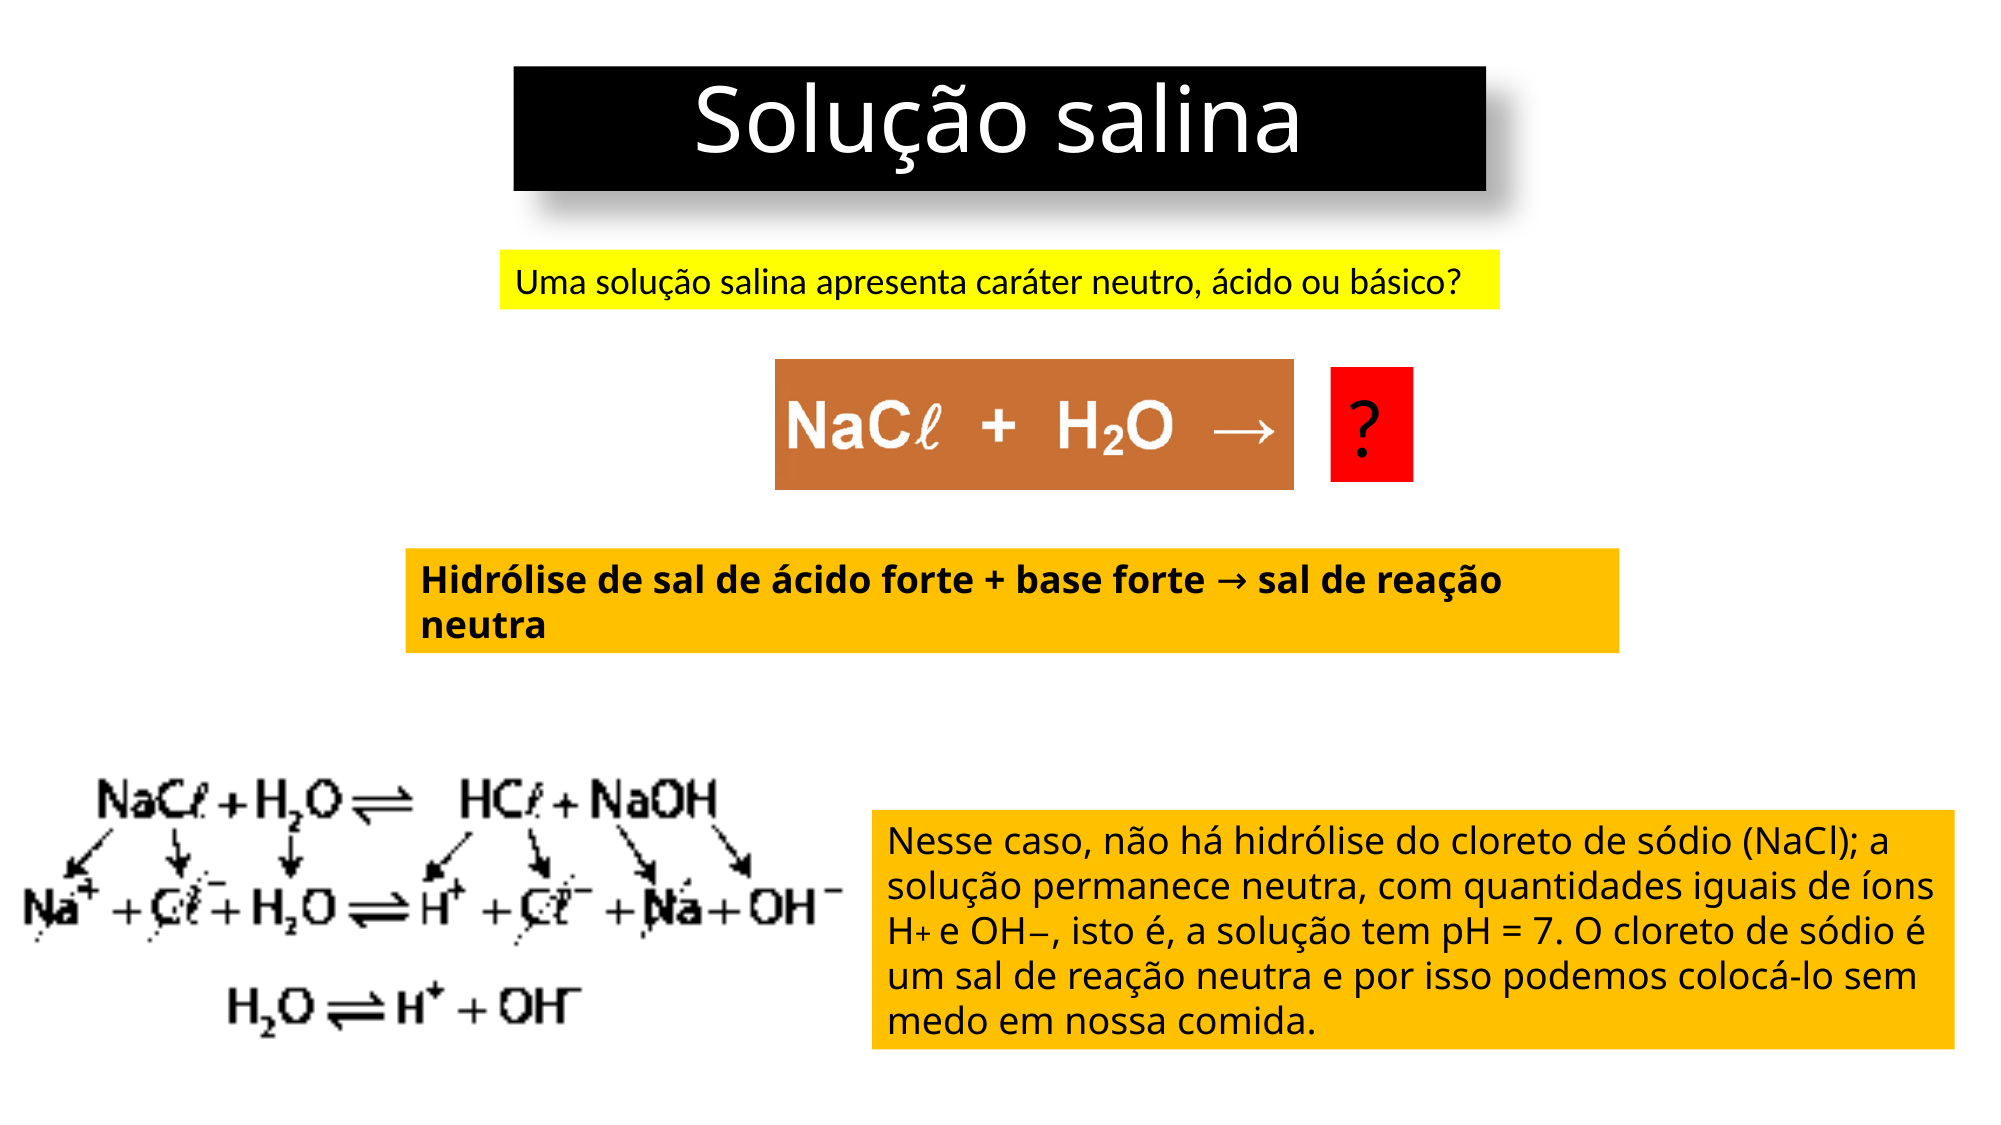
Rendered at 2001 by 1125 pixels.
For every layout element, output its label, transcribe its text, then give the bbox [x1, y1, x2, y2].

text_box ? [1330, 367, 1414, 482]
text_box Solução salina [513, 66, 1487, 191]
text_box Nesse caso, não há hidrólise do cloreto de sódio (NaCl); a solução permanece neutra, com quantidades iguais de íons H+ e OH−, isto é, a solução tem pH = 7. O cloreto de sódio é um sal de reação neutra e por isso podemos colocá-lo sem medo em nossa comida. [872, 809, 1955, 1050]
picture [19, 713, 847, 1053]
picture [775, 359, 1294, 490]
text_box Uma solução salina apresenta caráter neutro, ácido ou básico? [500, 249, 1500, 310]
text_box Hidrólise de sal de ácido forte + base forte → sal de reação neutra [405, 548, 1620, 654]
